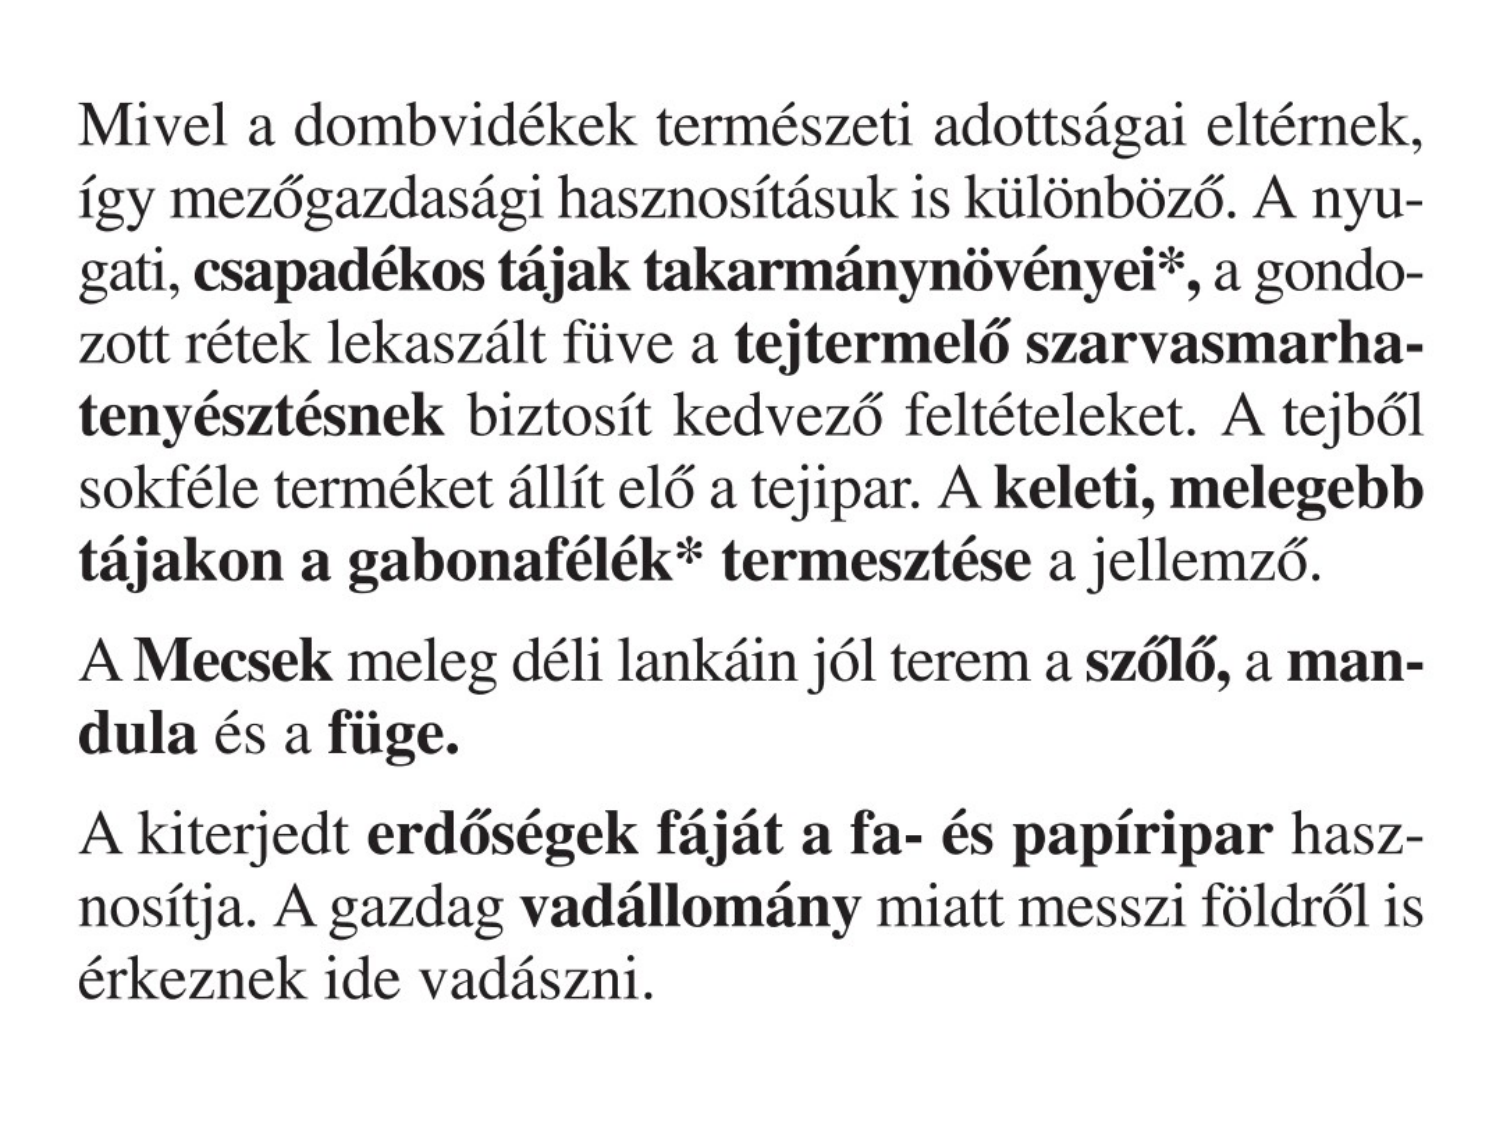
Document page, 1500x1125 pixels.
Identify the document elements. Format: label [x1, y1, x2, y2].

picture [52, 77, 1453, 1022]
